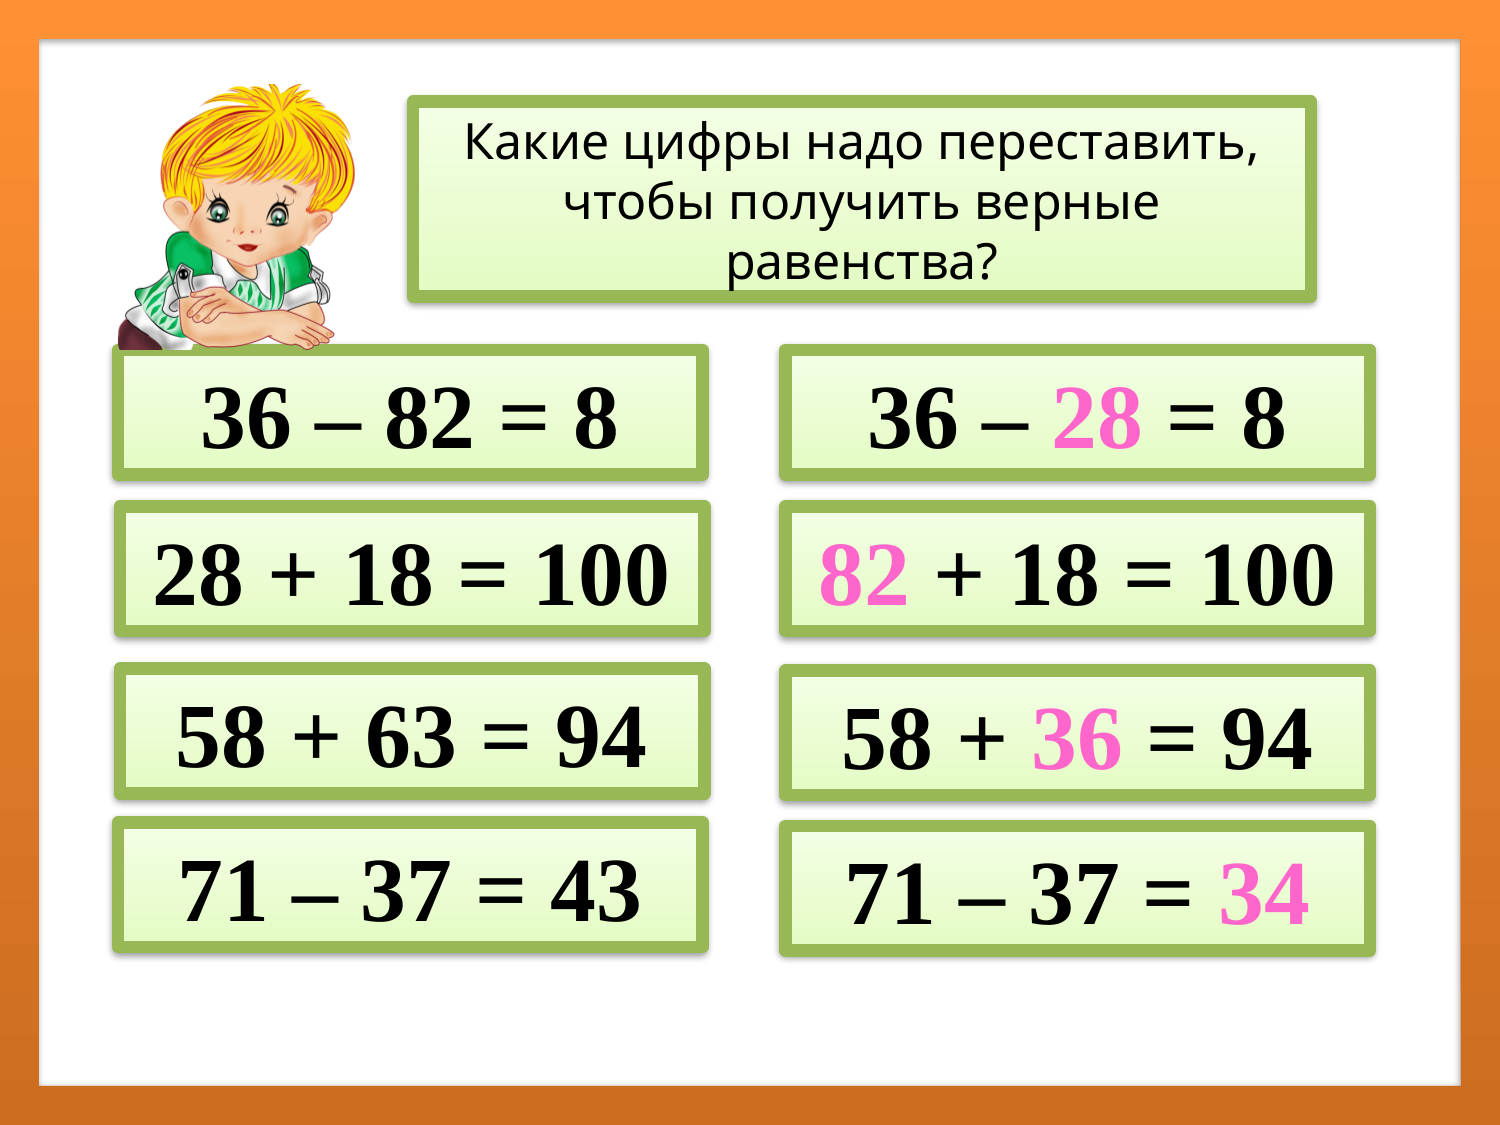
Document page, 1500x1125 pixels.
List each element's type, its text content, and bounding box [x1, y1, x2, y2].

text_box 58 + 36 = 94 [785, 670, 1371, 796]
text_box 28 + 18 = 100 [119, 506, 705, 632]
text_box 71 – 37 = 34 [785, 825, 1371, 951]
text_box 71 – 37 = 43 [117, 822, 703, 948]
text_box 36 – 28 = 8 [785, 349, 1371, 475]
text_box [0, 0, 1500, 1125]
text_box 82 + 18 = 100 [785, 506, 1371, 632]
text_box Какие цифры надо переставить, чтобы получить верные равенства? [412, 101, 1312, 297]
text_box 36 – 82 = 8 [117, 349, 703, 475]
picture [117, 84, 356, 350]
text_box 58 + 63 = 94 [119, 668, 705, 794]
